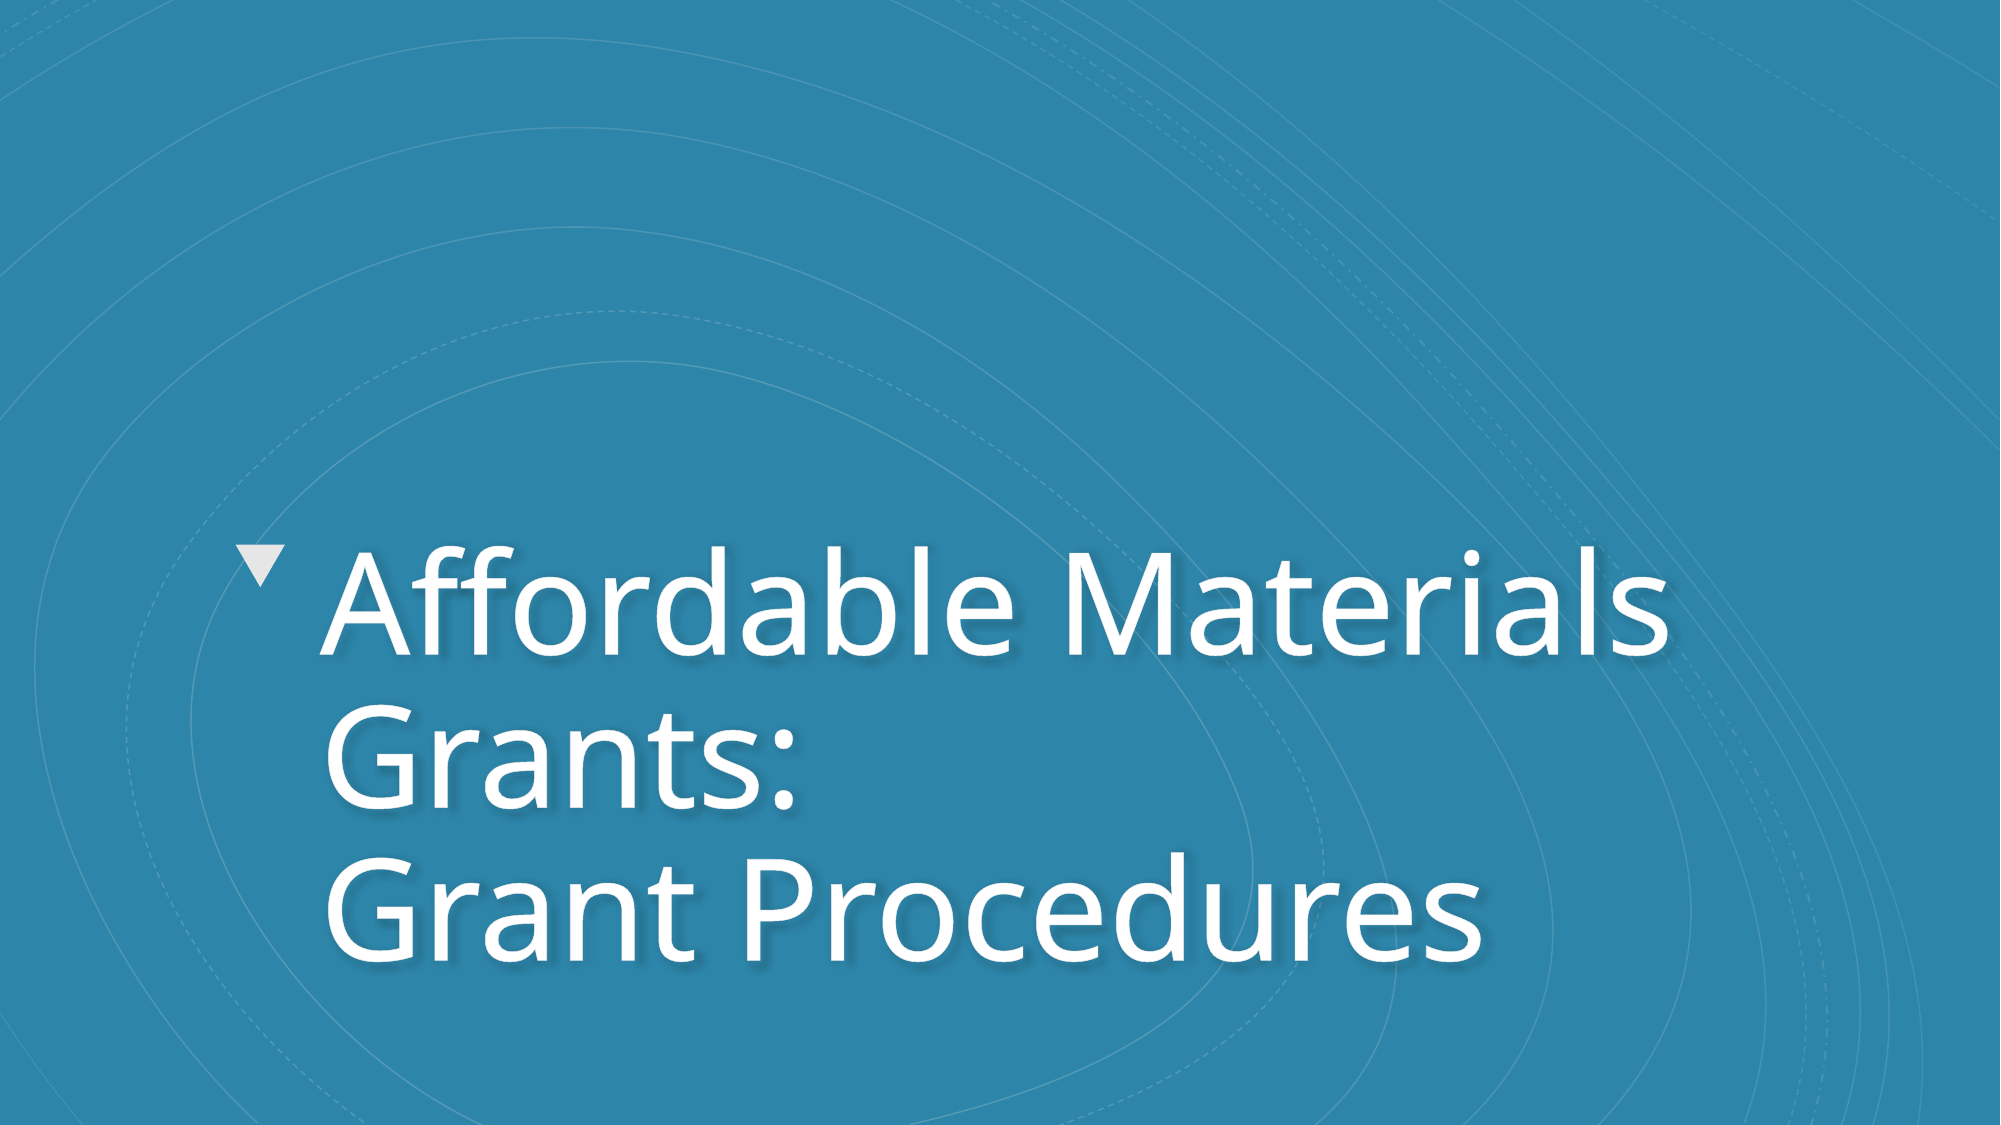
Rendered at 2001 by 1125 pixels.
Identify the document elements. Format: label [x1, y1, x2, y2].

text_box [0, 0, 1999, 1125]
